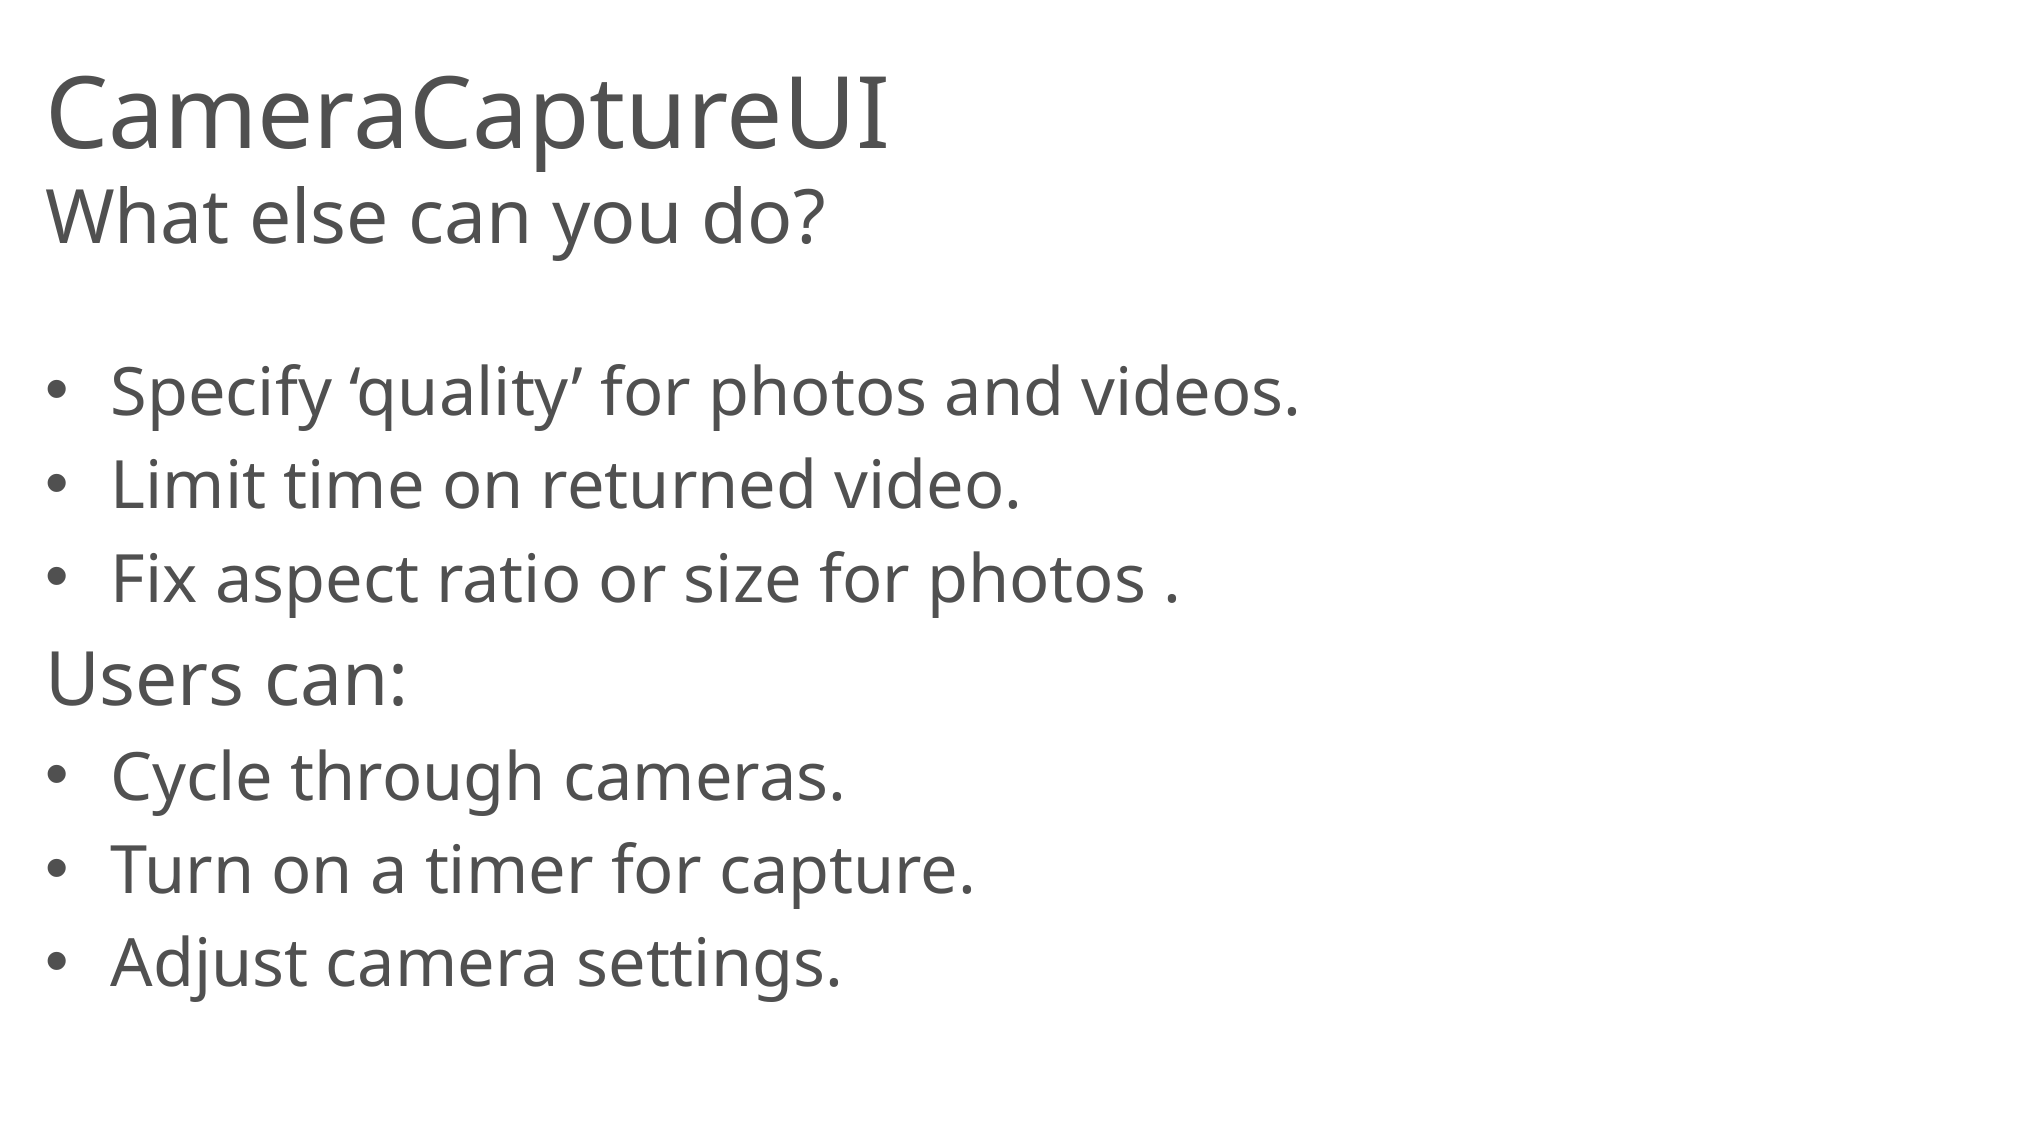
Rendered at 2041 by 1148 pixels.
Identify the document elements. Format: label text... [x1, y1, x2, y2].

list Specify ‘quality’ for photos and videos. Limit time on returned video. Fix aspect ratio or size for photos . Users can: Cycle through cameras. Turn on a timer for capture. Adjust camera settings. [45, 348, 1996, 1099]
title CameraCaptureUI What else can you do? [45, 48, 1996, 199]
